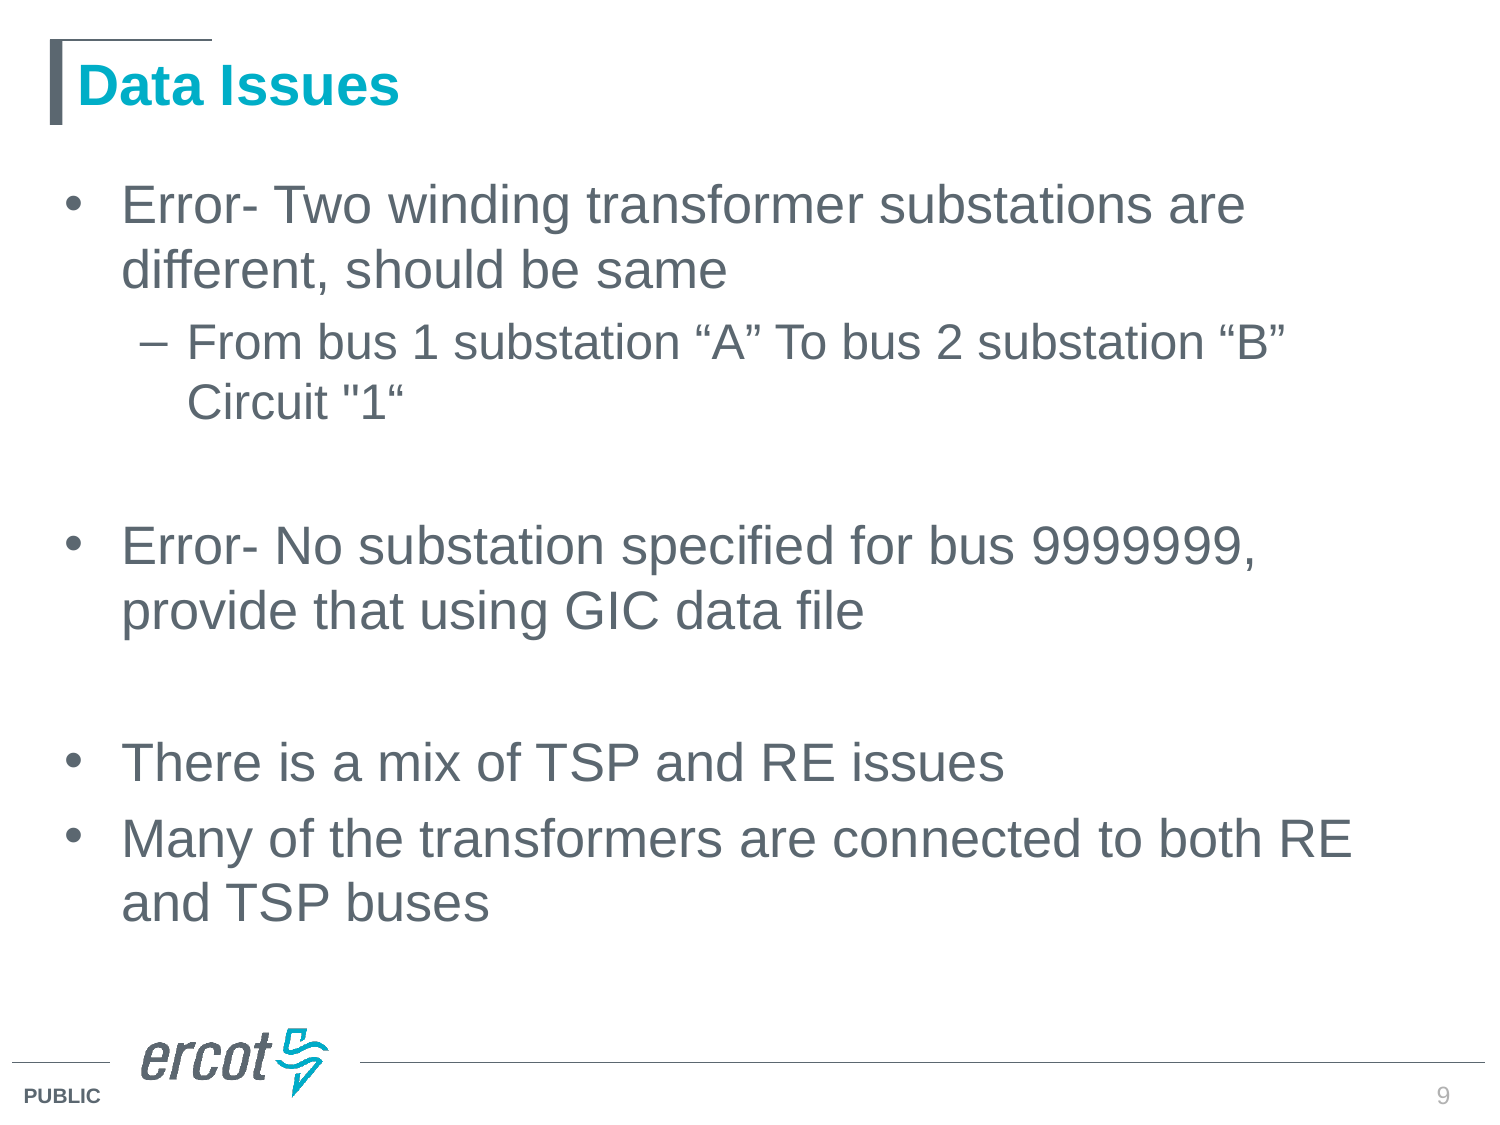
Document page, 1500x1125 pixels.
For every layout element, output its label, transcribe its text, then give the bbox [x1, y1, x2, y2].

title Data Issues [62, 39, 1450, 125]
picture [137, 1024, 332, 1100]
list Error- Two winding transformer substations are different, should be same From bus 1 substation “A” To bus 2 substation “B” Circuit "1“ Error- No substation specified for bus 9999999, provide that using GIC data file There is a mix of TSP and RE issues Many of the transformers are connected to both RE and TSP buses [50, 162, 1450, 992]
slide_number 9 [1400, 1076, 1488, 1113]
